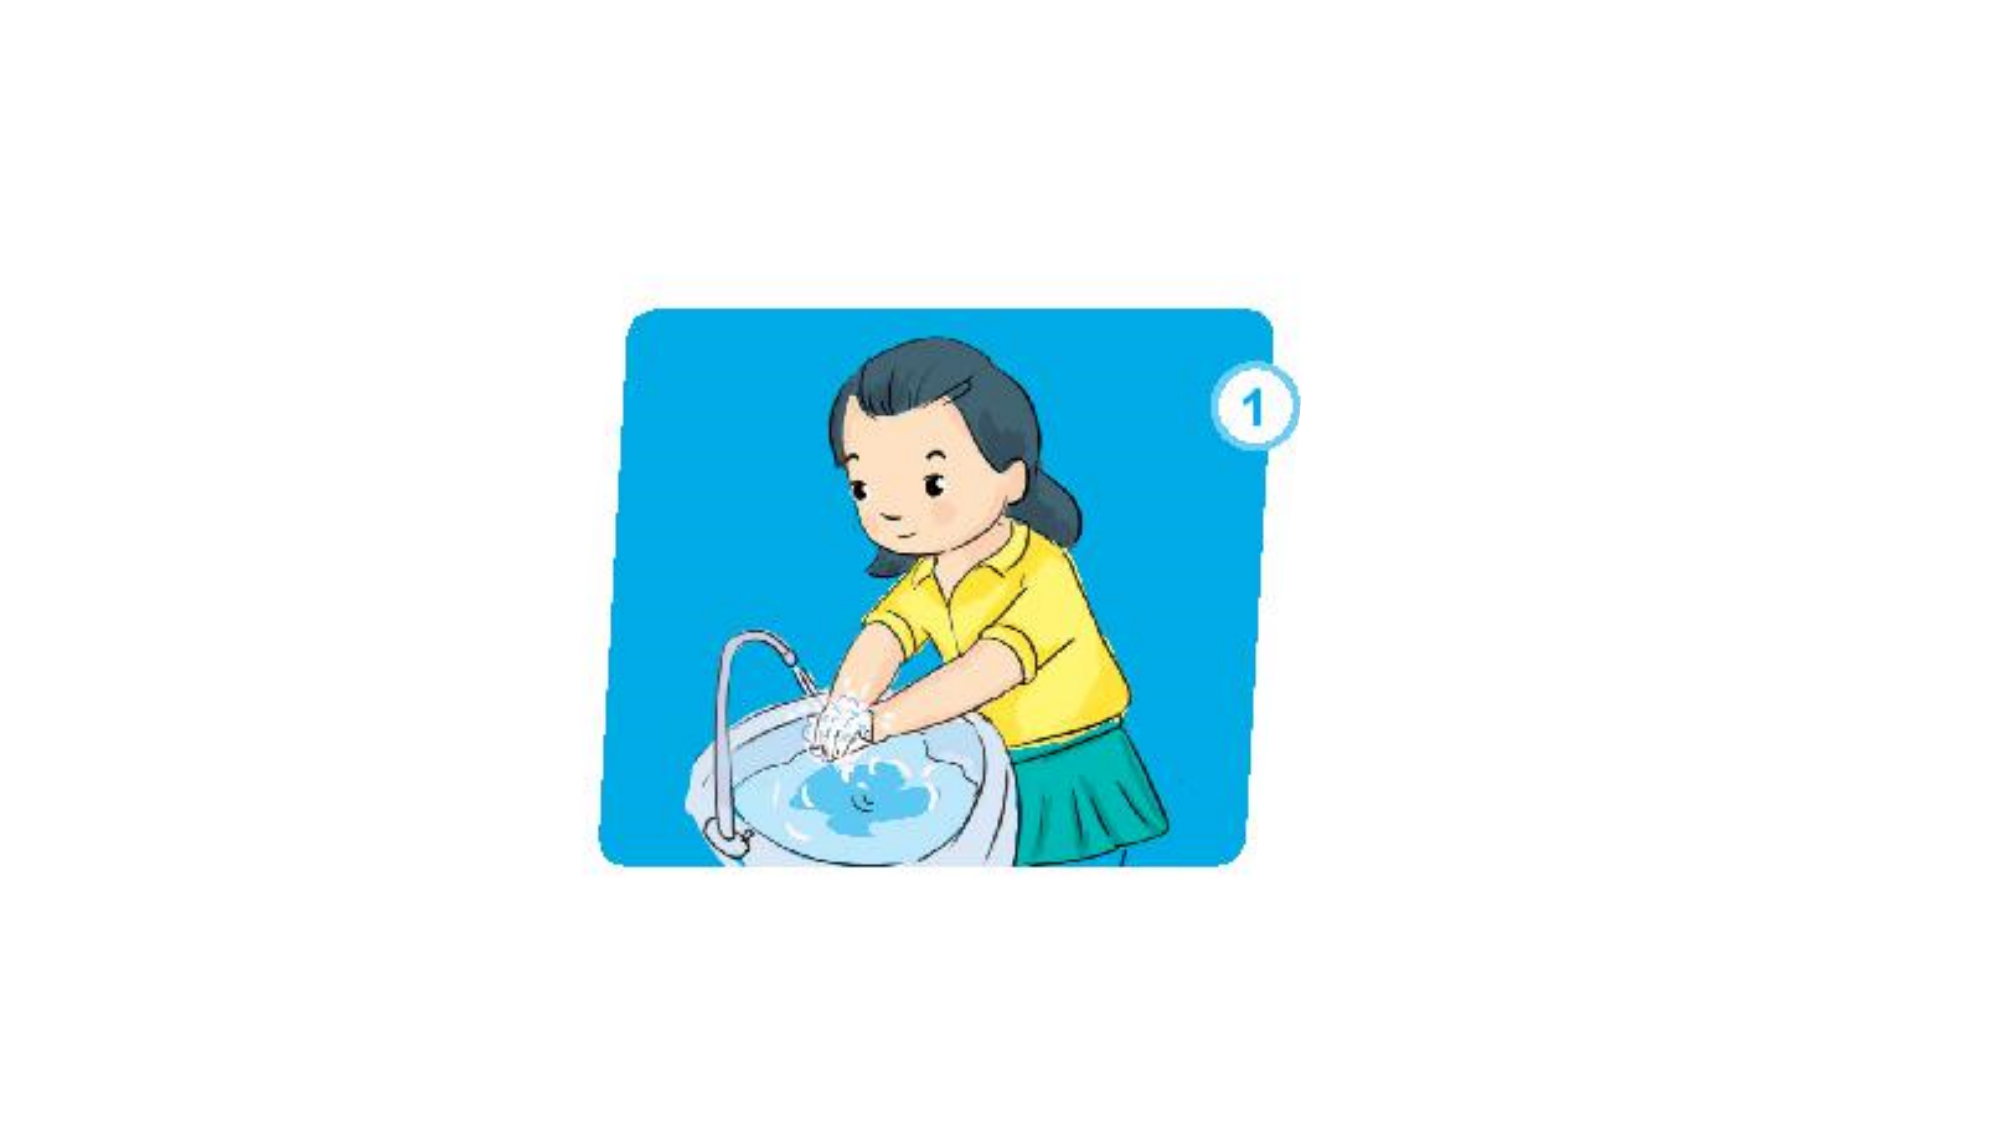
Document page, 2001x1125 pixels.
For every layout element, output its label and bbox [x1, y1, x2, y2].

picture [552, 252, 1316, 930]
